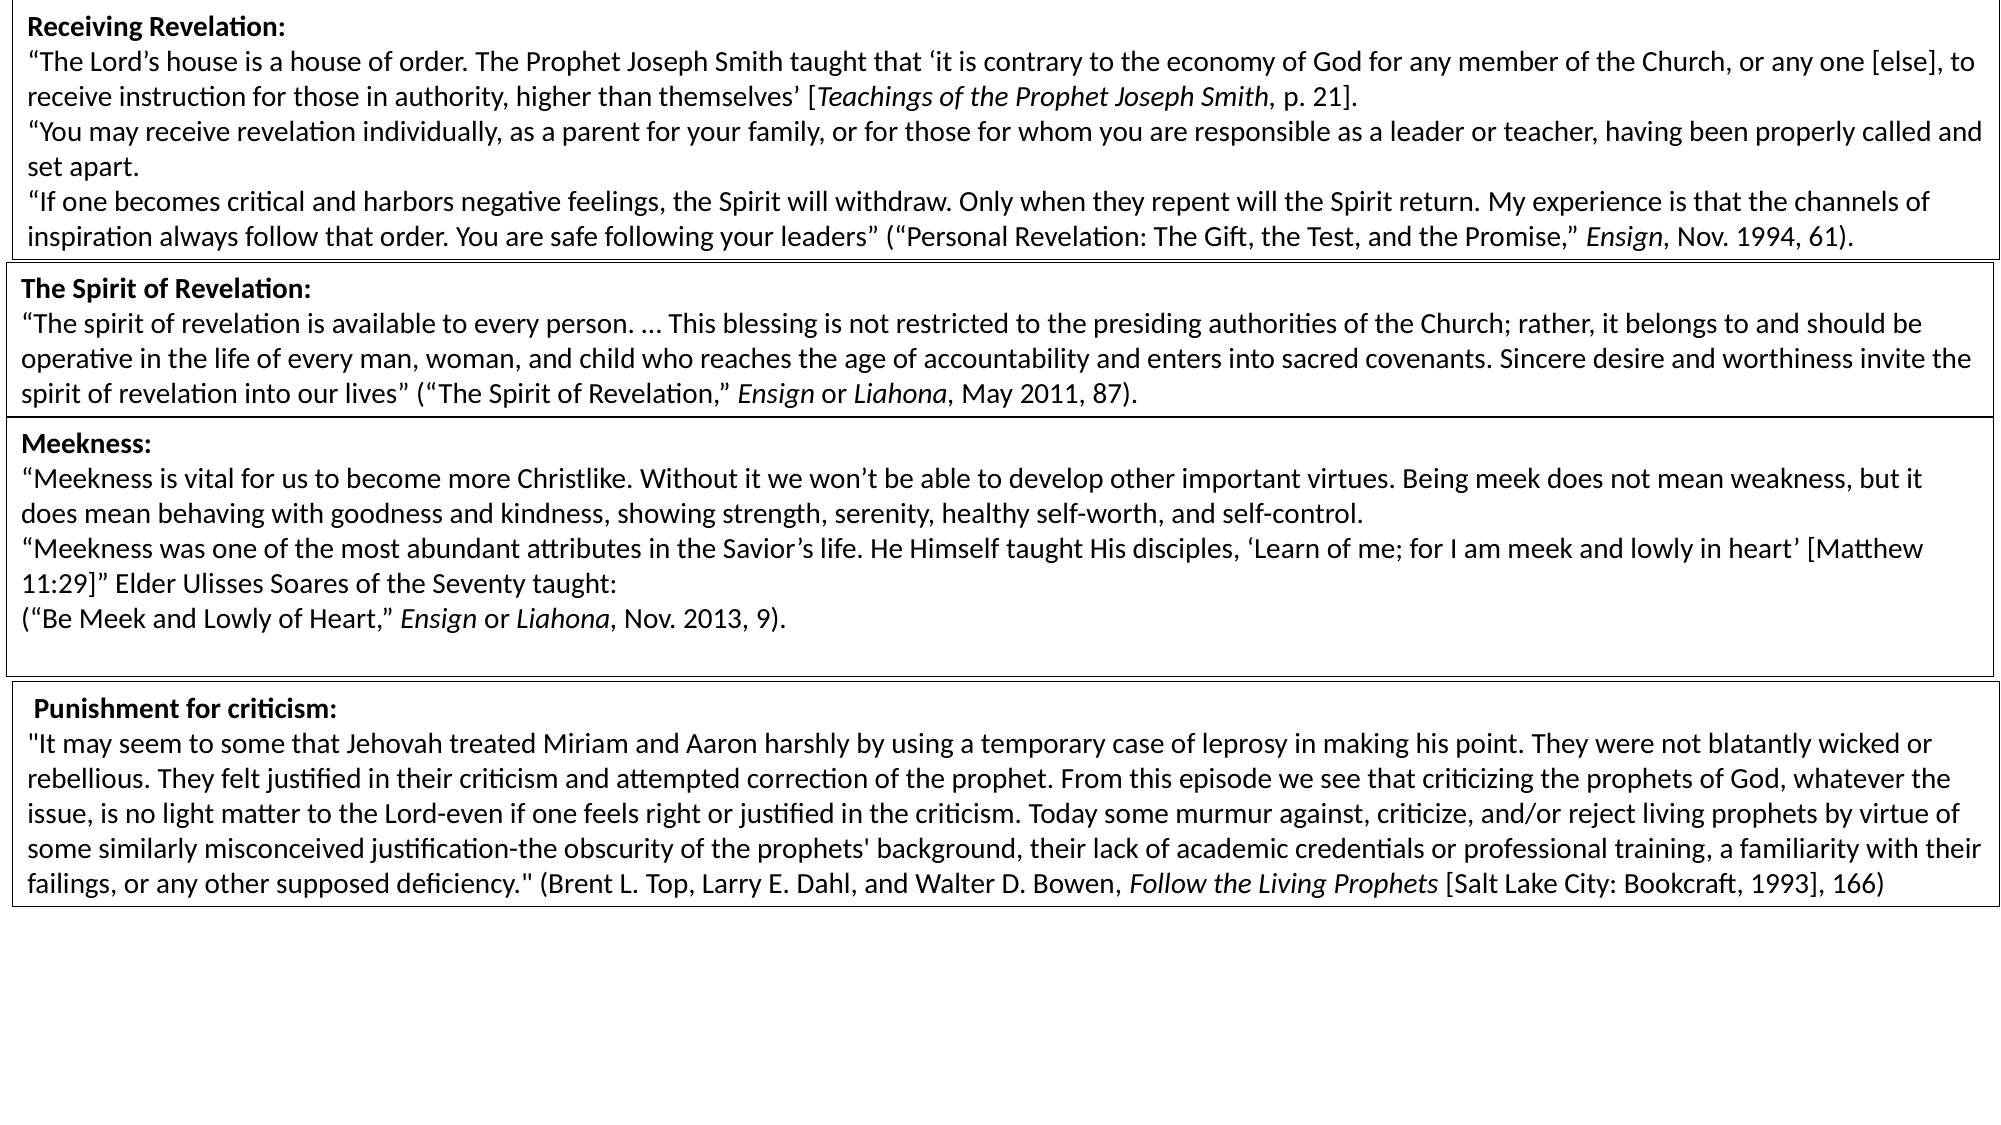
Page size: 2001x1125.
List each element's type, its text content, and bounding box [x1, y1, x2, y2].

text_box Receiving Revelation: “The Lord’s house is a house of order. The Prophet Joseph Smith taught that ‘it is contrary to the economy of God for any member of the Church, or any one [else], to receive instruction for those in authority, higher than themselves’ [Teachings of the Prophet Joseph Smith, p. 21]. “You may receive revelation individually, as a parent for your family, or for those for whom you are responsible as a leader or teacher, having been properly called and set apart. “If one becomes critical and harbors negative feelings, the Spirit will withdraw. Only when they repent will the Spirit return. My experience is that the channels of inspiration always follow that order. You are safe following your leaders” (“Personal Revelation: The Gift, the Test, and the Promise,” Ensign, Nov. 1994, 61). [12, 0, 2000, 260]
text_box Punishment for criticism: "It may seem to some that Jehovah treated Miriam and Aaron harshly by using a temporary case of leprosy in making his point. They were not blatantly wicked or rebellious. They felt justified in their criticism and attempted correction of the prophet. From this episode we see that criticizing the prophets of God, whatever the issue, is no light matter to the Lord-even if one feels right or justified in the criticism. Today some murmur against, criticize, and/or reject living prophets by virtue of some similarly misconceived justification-the obscurity of the prophets' background, their lack of academic credentials or professional training, a familiarity with their failings, or any other supposed deficiency." (Brent L. Top, Larry E. Dahl, and Walter D. Bowen, Follow the Living Prophets [Salt Lake City: Bookcraft, 1993], 166) [12, 681, 2000, 907]
text_box Meekness: “Meekness is vital for us to become more Christlike. Without it we won’t be able to develop other important virtues. Being meek does not mean weakness, but it does mean behaving with goodness and kindness, showing strength, serenity, healthy self-worth, and self-control. “Meekness was one of the most abundant attributes in the Savior’s life. He Himself taught His disciples, ‘Learn of me; for I am meek and lowly in heart’ [Matthew 11:29]” Elder Ulisses Soares of the Seventy taught: (“Be Meek and Lowly of Heart,” Ensign or Liahona, Nov. 2013, 9). [6, 417, 1994, 677]
text_box The Spirit of Revelation: “The spirit of revelation is available to every person. … This blessing is not restricted to the presiding authorities of the Church; rather, it belongs to and should be operative in the life of every man, woman, and child who reaches the age of accountability and enters into sacred covenants. Sincere desire and worthiness invite the spirit of revelation into our lives” (“The Spirit of Revelation,” Ensign or Liahona, May 2011, 87). [6, 262, 1994, 417]
